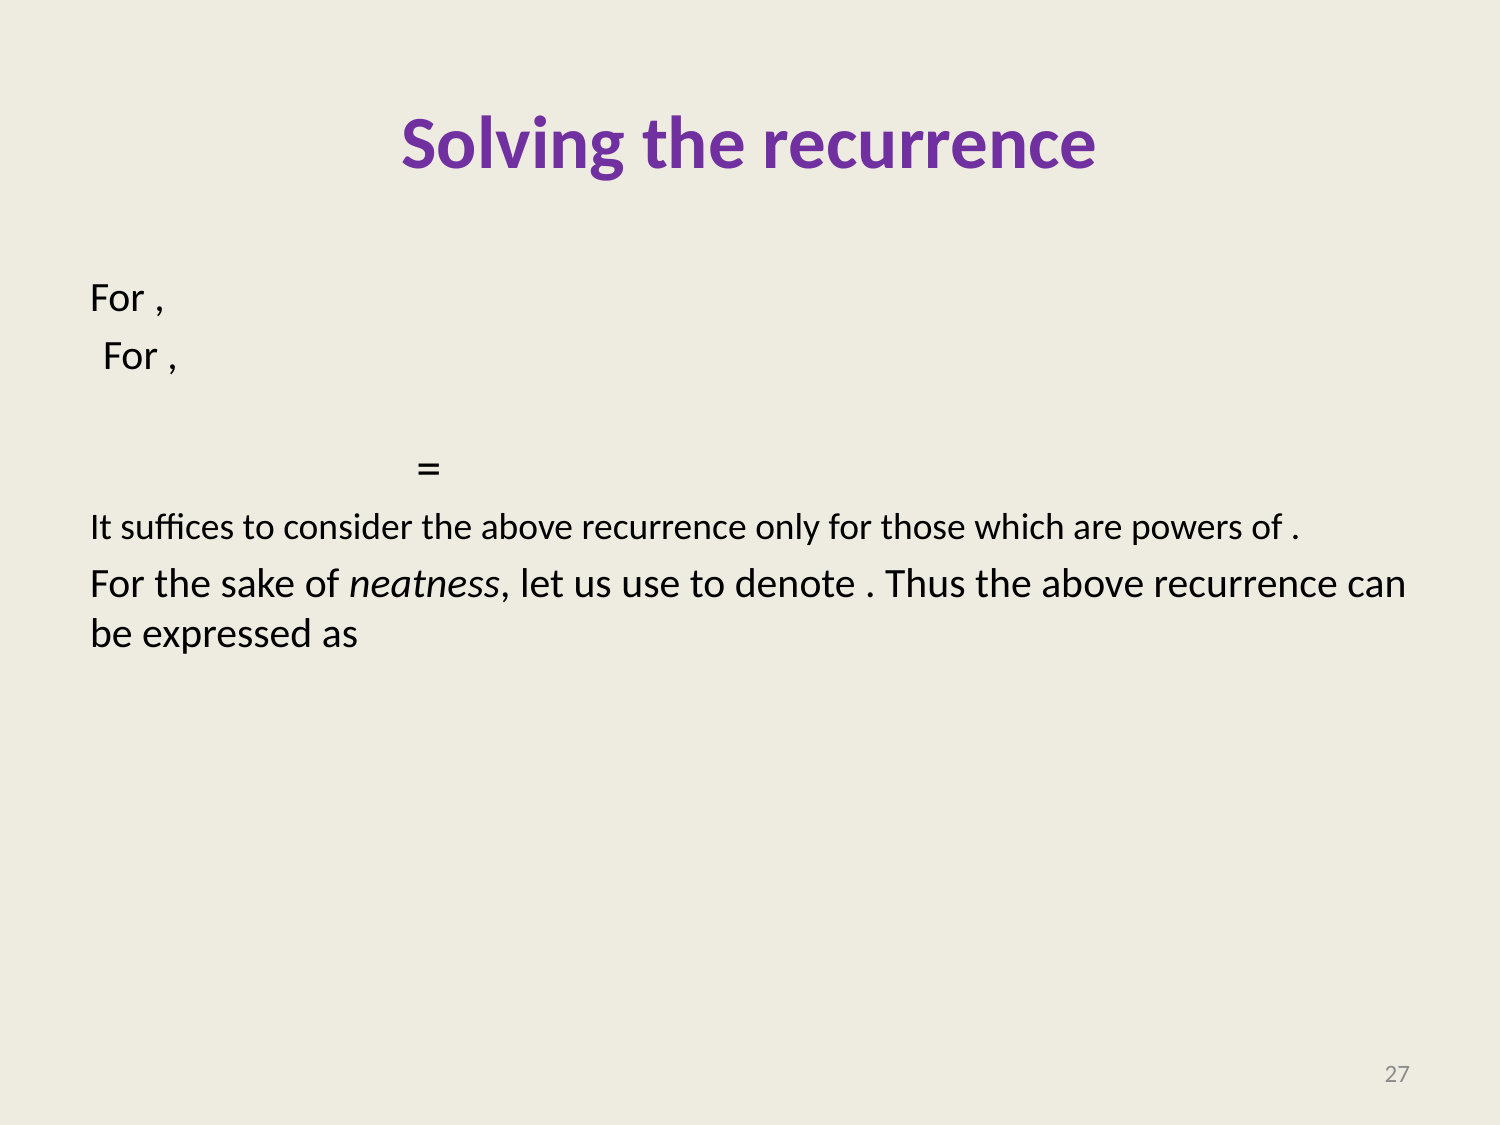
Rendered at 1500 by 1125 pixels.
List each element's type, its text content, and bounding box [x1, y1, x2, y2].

title Solving the recurrence [75, 45, 1425, 233]
slide_number 27 [1074, 1042, 1425, 1103]
